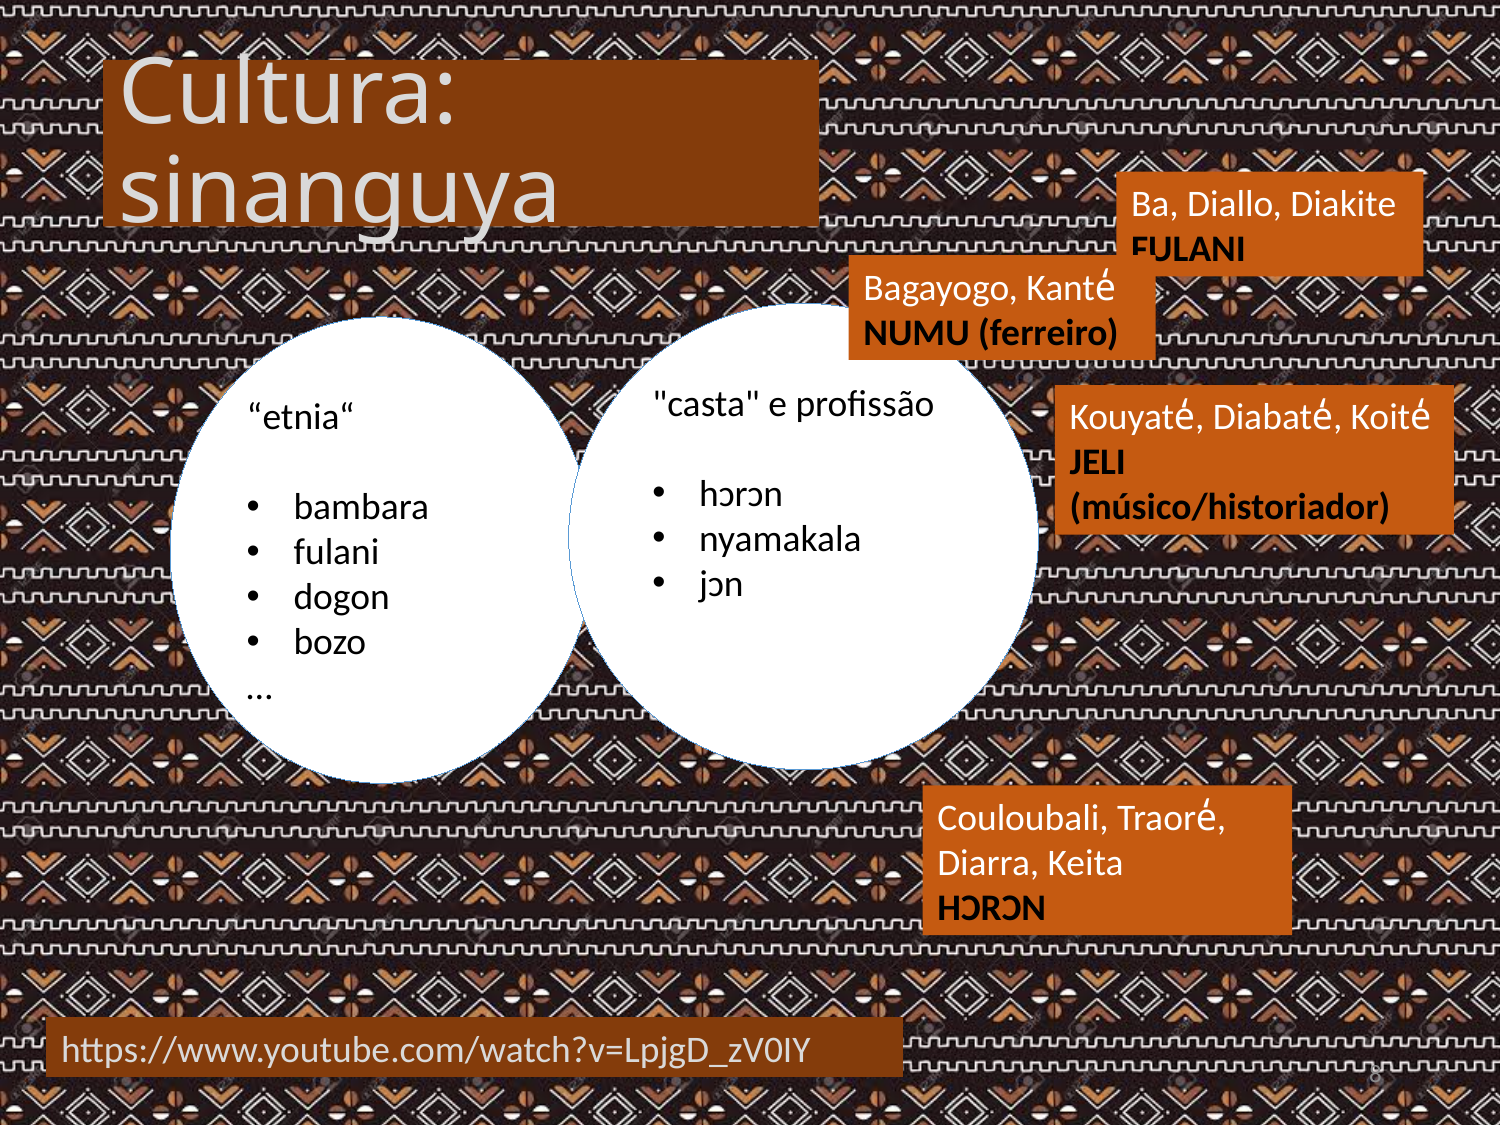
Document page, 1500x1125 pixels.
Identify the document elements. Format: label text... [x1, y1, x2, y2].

text_box Ba, Diallo, Diakite FULANI [1116, 171, 1424, 277]
text_box “etnia“ bambara fulani dogon bozo … [170, 316, 584, 784]
slide_number 8 [1059, 1042, 1397, 1103]
picture [0, 0, 1500, 1125]
text_box Couloubali, Traore̒, Diarra, Keita HƆRƆN [922, 785, 1293, 936]
text_box https://www.youtube.com/watch?v=LpjgD_zV0IY [46, 1017, 903, 1077]
text_box Kouyate̒, Diabate̒, Koite̒ JELI (músico/historiador) [1054, 385, 1454, 535]
text_box Bagayogo, Kante̒ NUMU (ferreiro) [848, 255, 1156, 360]
title Cultura: sinanguya [103, 59, 820, 227]
text_box "casta" e profissão hɔrɔn nyamakala jɔn [568, 303, 1039, 770]
